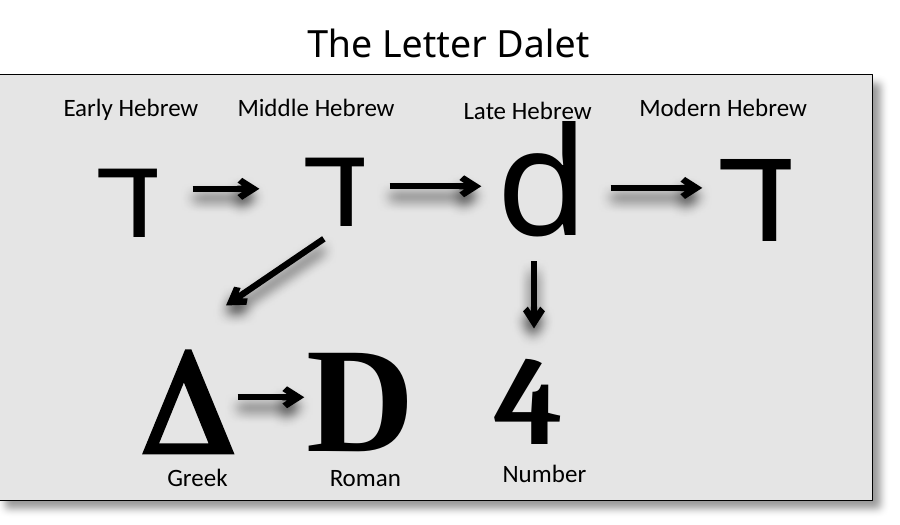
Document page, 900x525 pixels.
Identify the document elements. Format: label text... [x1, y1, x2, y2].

text_box The Letter Dalet [0, 12, 900, 73]
picture [0, 74, 873, 501]
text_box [225, 238, 325, 306]
